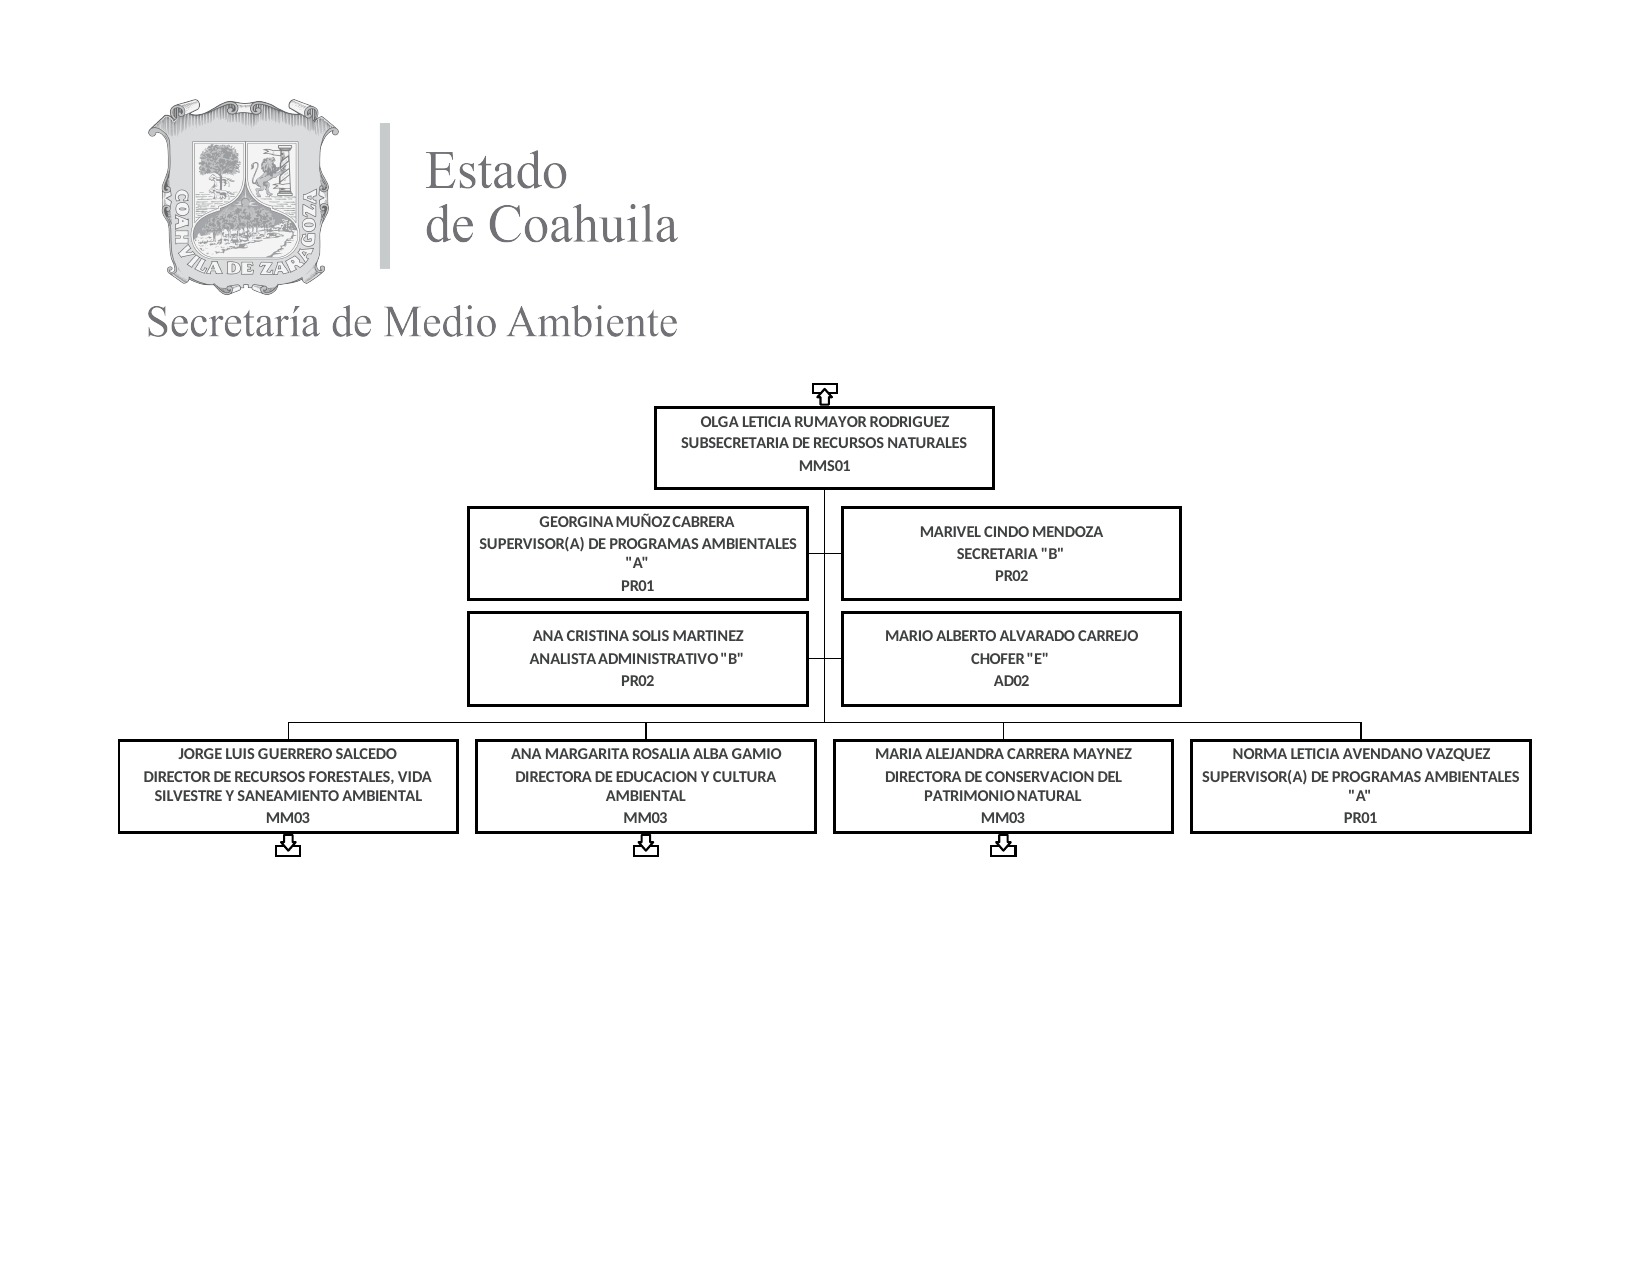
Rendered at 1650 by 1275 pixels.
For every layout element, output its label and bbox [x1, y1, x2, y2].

picture [74, 99, 1576, 1105]
